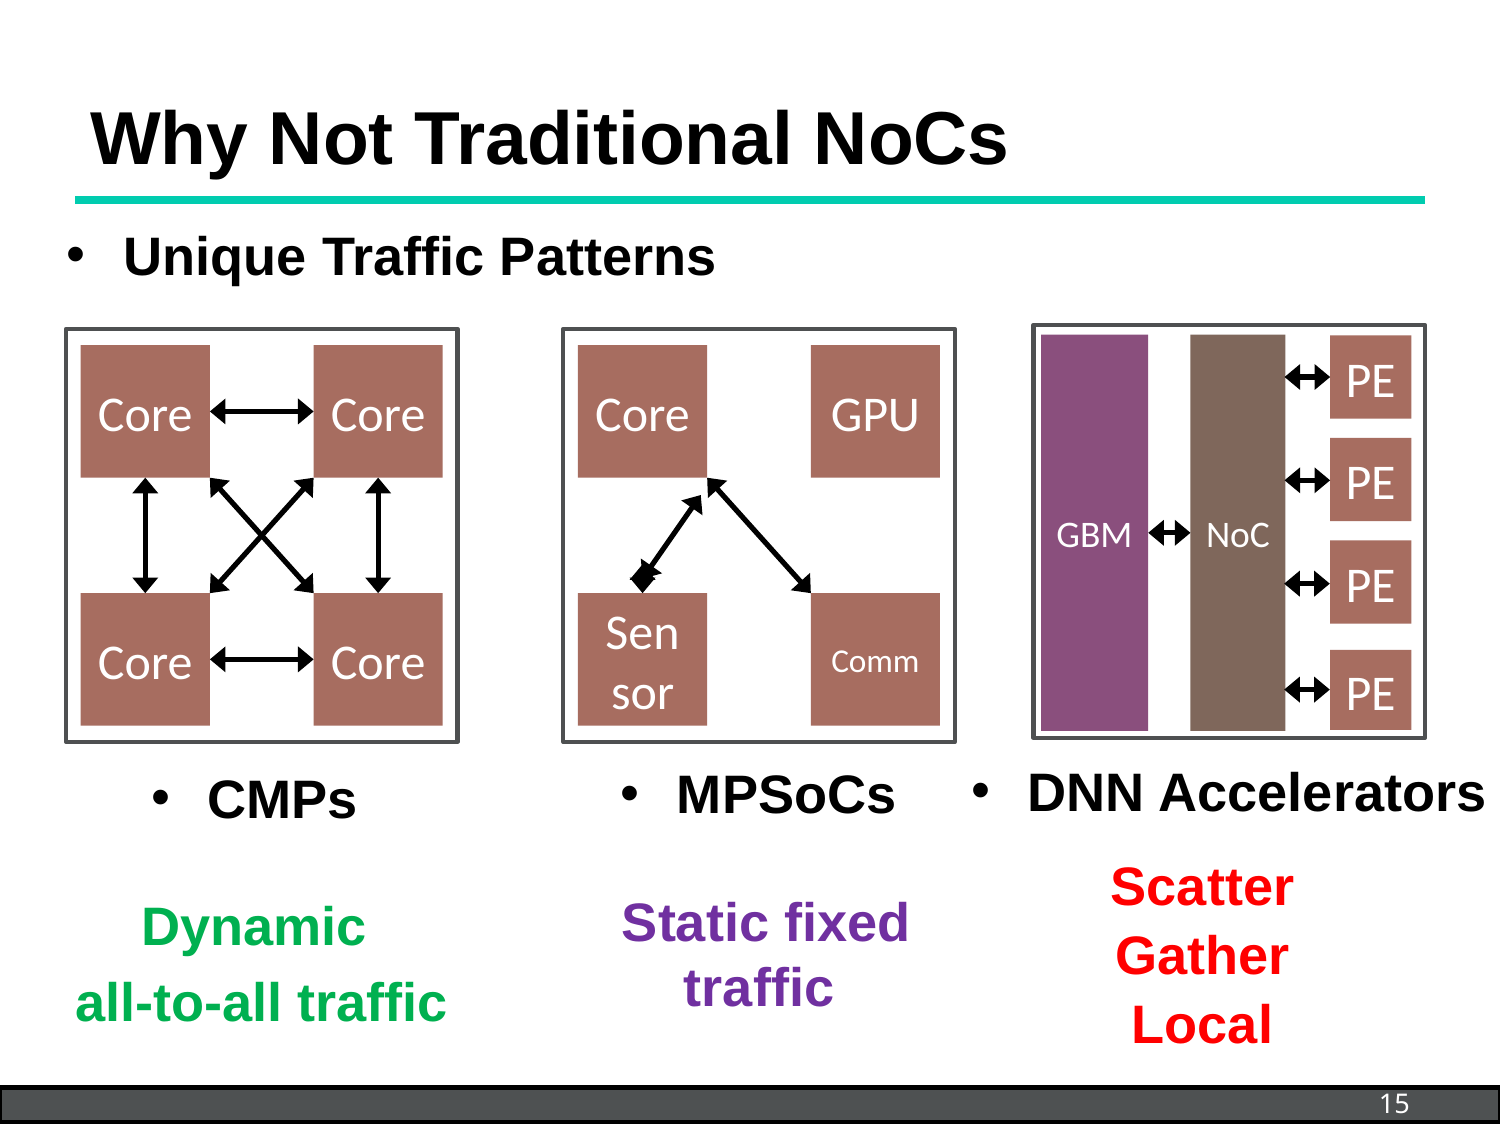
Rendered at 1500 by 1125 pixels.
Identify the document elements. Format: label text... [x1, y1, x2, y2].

text_box MPSoCs [603, 752, 915, 841]
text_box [65, 328, 458, 743]
footer [287, 1087, 1212, 1123]
text_box CMPs [136, 756, 388, 846]
text_box Unique Traffic Patterns [51, 213, 1440, 302]
text_box Static fixed traffic [541, 879, 978, 1025]
text_box Dynamic all-to-all traffic [43, 883, 480, 1044]
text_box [563, 328, 956, 743]
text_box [1033, 324, 1426, 739]
slide_number 15 [1212, 1087, 1425, 1123]
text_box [145, 411, 379, 660]
text_box Scatter Gather Local [984, 851, 1421, 1061]
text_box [642, 411, 812, 594]
text_box DNN Accelerators [956, 750, 1500, 839]
title Why Not Traditional NoCs [75, 75, 1425, 188]
